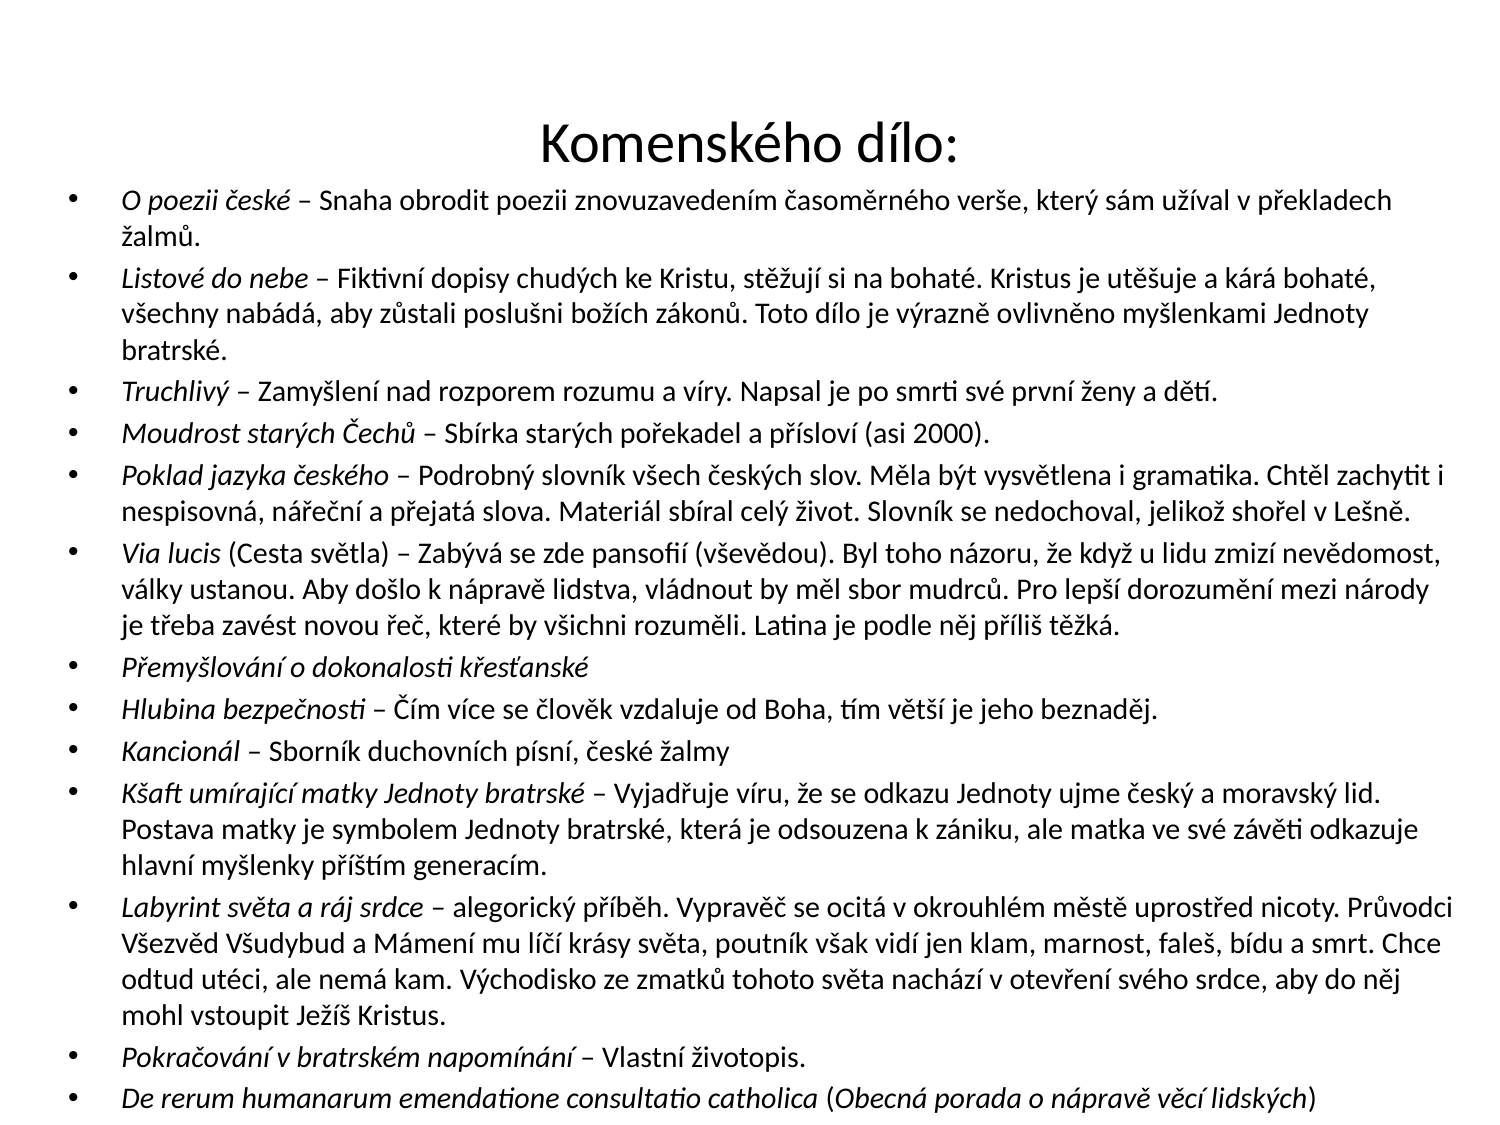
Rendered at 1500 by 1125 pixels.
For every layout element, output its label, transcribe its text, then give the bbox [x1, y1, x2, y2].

title Komenského dílo: [75, 45, 1425, 172]
list O poezii české – Snaha obrodit poezii znovuzavedením časoměrného verše, který sám užíval v překladech žalmů. Listové do nebe – Fiktivní dopisy chudých ke Kristu, stěžují si na bohaté. Kristus je utěšuje a kárá bohaté, všechny nabádá, aby zůstali poslušni božích zákonů. Toto dílo je výrazně ovlivněno myšlenkami Jednoty bratrské. Truchlivý – Zamyšlení nad rozporem rozumu a víry. Napsal je po smrti své první ženy a dětí. Moudrost starých Čechů – Sbírka starých pořekadel a přísloví (asi 2000). Poklad jazyka českého – Podrobný slovník všech českých slov. Měla být vysvětlena i gramatika. Chtěl zachytit i nespisovná, nářeční a přejatá slova. Materiál sbíral celý život. Slovník se nedochoval, jelikož shořel v Lešně. Via lucis (Cesta světla) – Zabývá se zde pansofií (vševědou). Byl toho názoru, že když u lidu zmizí nevědomost, války ustanou. Aby došlo k nápravě lidstva, vládnout by měl sbor mudrců. Pro lepší dorozumění mezi národy je třeba zavést novou řeč, které by všichni rozuměli. Latina je podle něj příliš těžká. Přemyšlování o dokonalosti křesťanské Hlubina bezpečnosti – Čím více se člověk vzdaluje od Boha, tím větší je jeho beznaděj. Kancionál – Sborník duchovních písní, české žalmy Kšaft umírající matky Jednoty bratrské – Vyjadřuje víru, že se odkazu Jednoty ujme český a moravský lid. Postava matky je symbolem Jednoty bratrské, která je odsouzena k zániku, ale matka ve své závěti odkazuje hlavní myšlenky příštím generacím. Labyrint světa a ráj srdce – alegorický příběh. Vypravěč se ocitá v okrouhlém městě uprostřed nicoty. Průvodci Všezvěd Všudybud a Mámení mu líčí krásy světa, poutník však vidí jen klam, marnost, faleš, bídu a smrt. Chce odtud utéci, ale nemá kam. Východisko ze zmatků tohoto světa nachází v otevření svého srdce, aby do něj mohl vstoupit Ježíš Kristus. Pokračování v bratrském napomínání – Vlastní životopis. De rerum humanarum emendatione consultatio catholica (Obecná porada o nápravě věcí lidských) [53, 172, 1471, 1125]
